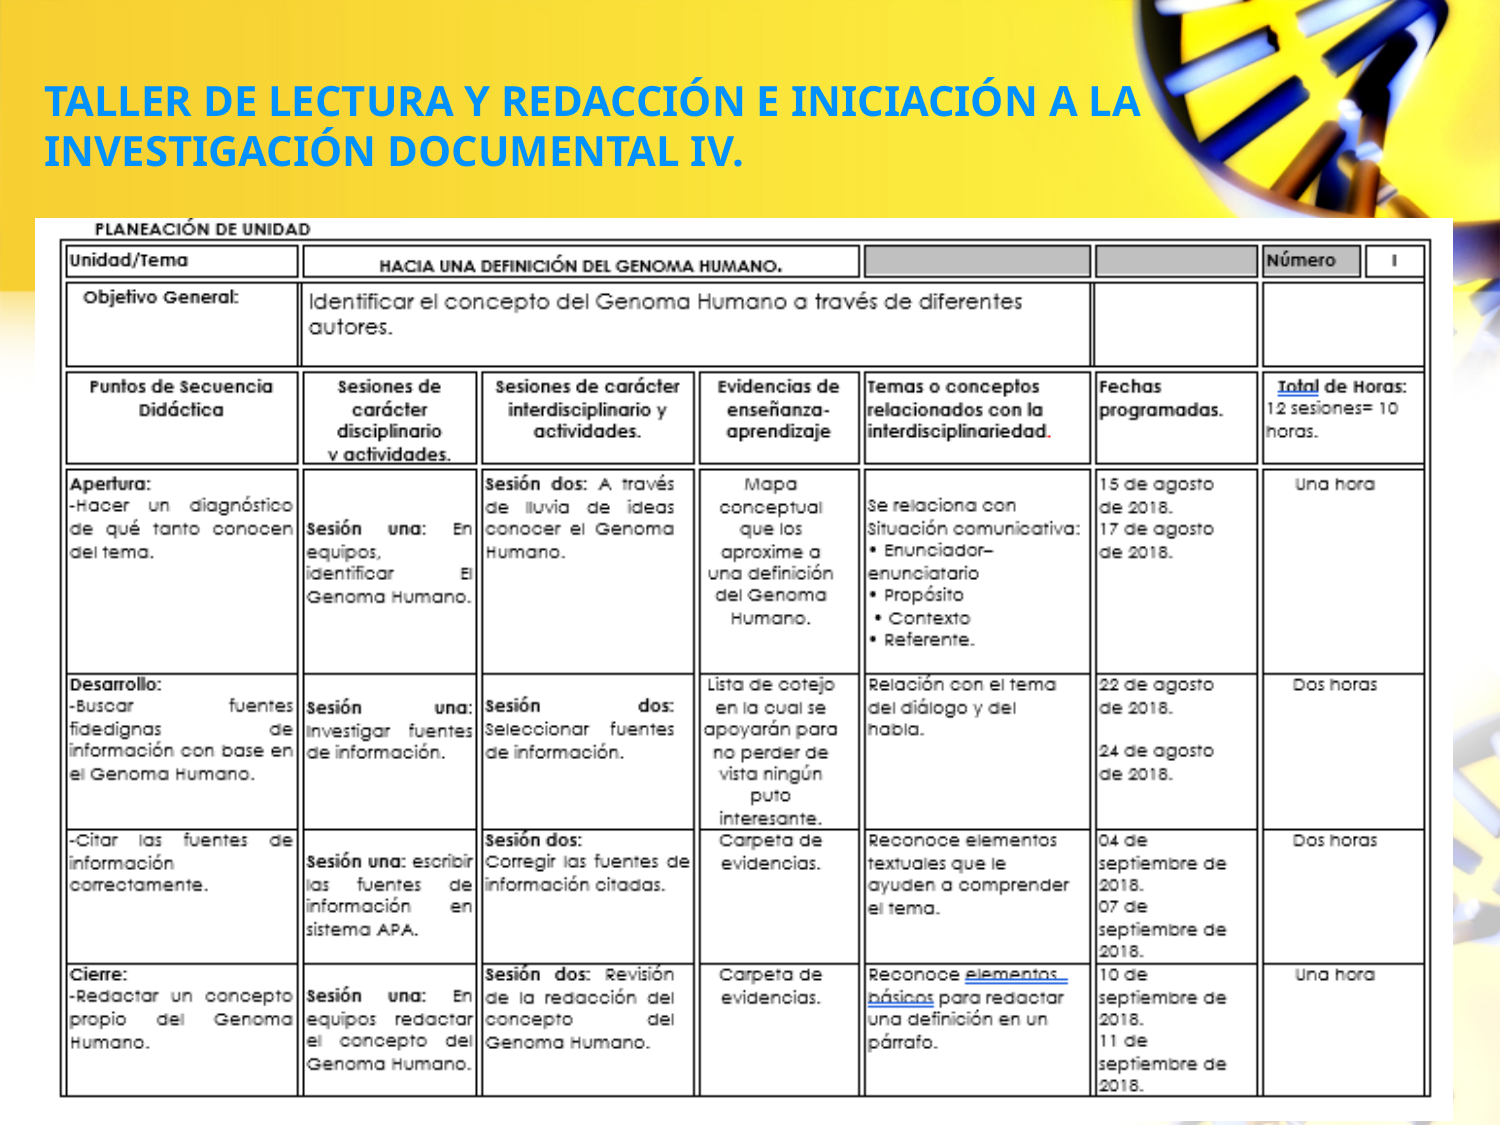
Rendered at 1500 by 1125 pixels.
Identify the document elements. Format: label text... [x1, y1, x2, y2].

picture [0, 0, 1500, 1125]
title TALLER DE LECTURA Y REDACCIÓN E INICIACIÓN A LA INVESTIGACIÓN DOCUMENTAL IV. [29, 66, 1230, 184]
